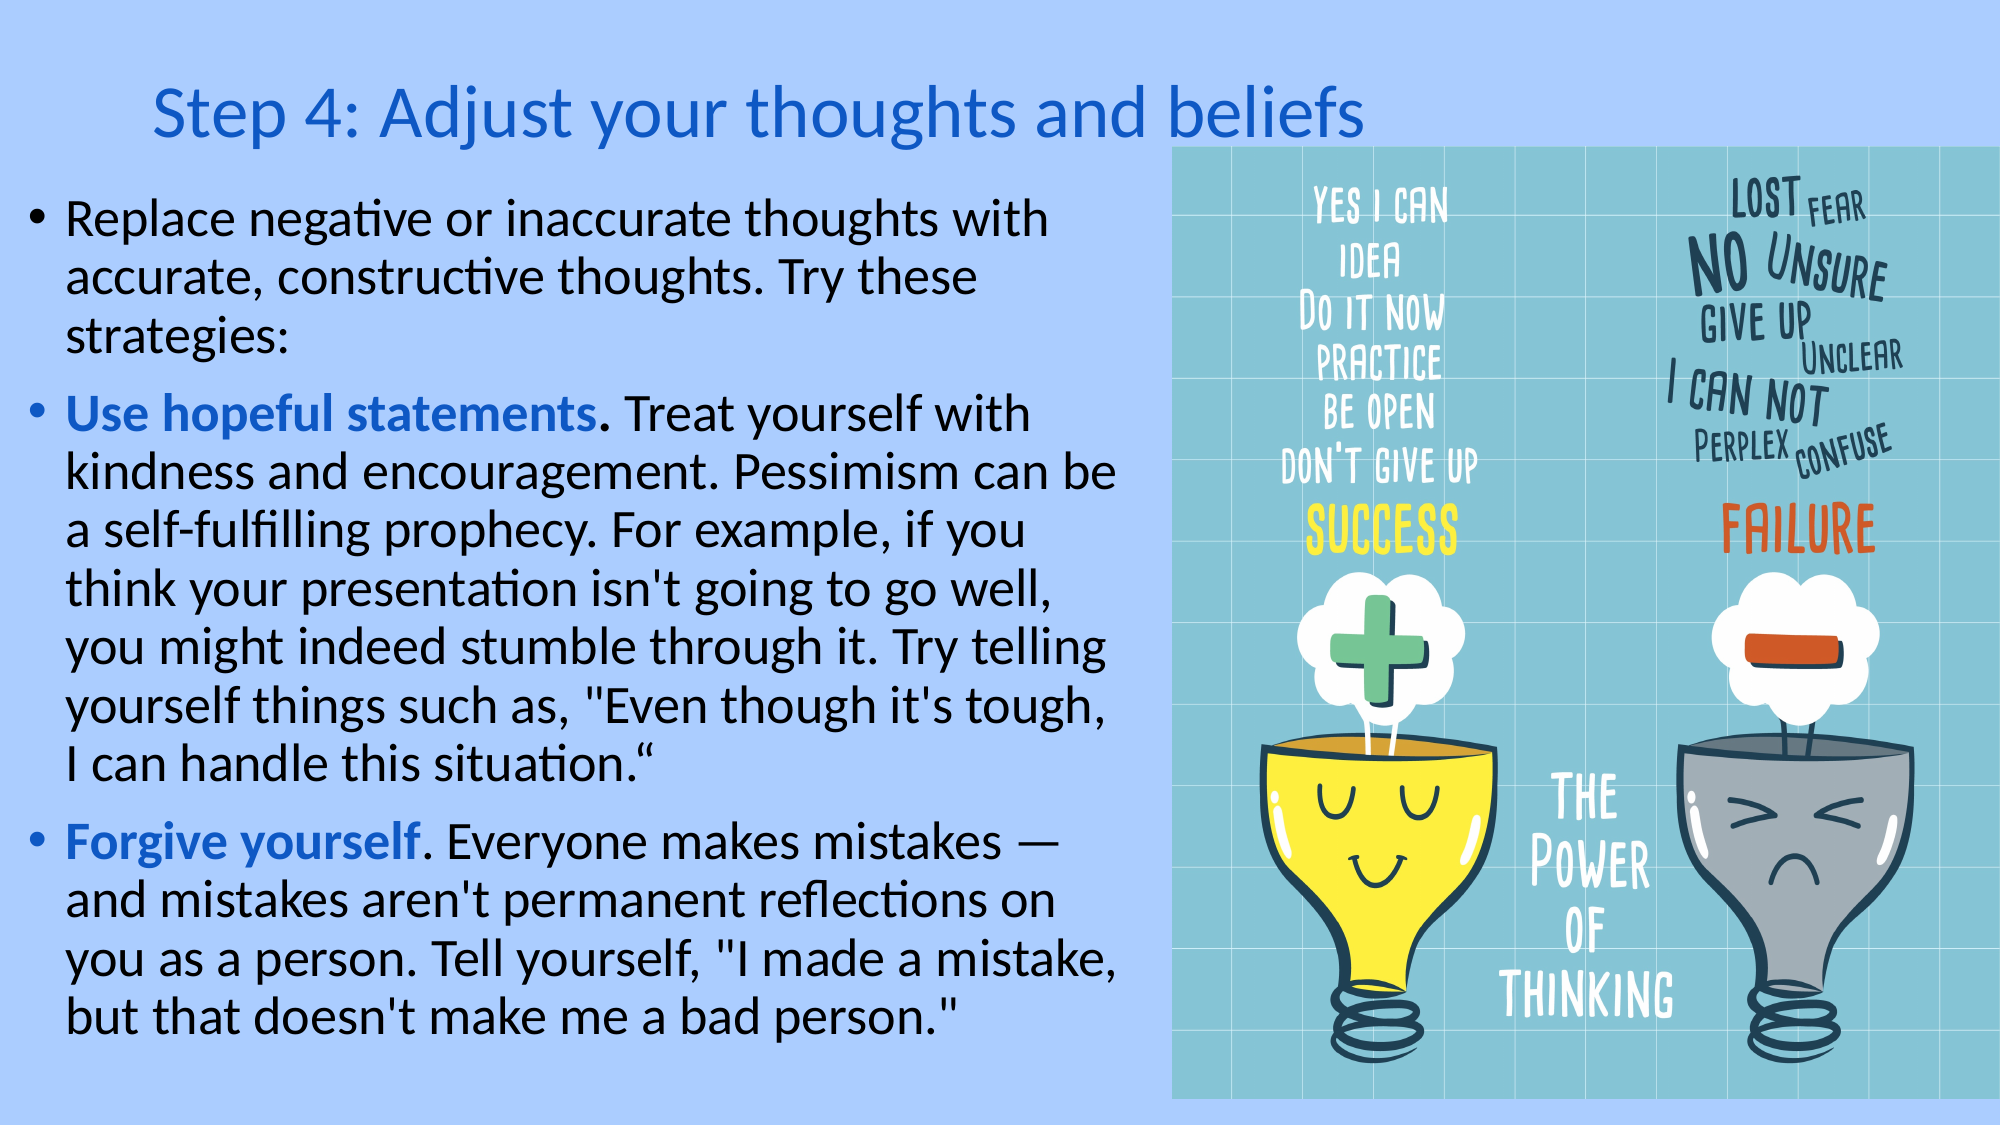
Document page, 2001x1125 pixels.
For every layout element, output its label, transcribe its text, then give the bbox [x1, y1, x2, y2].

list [1172, 146, 2000, 1099]
title Step 4: Adjust your thoughts and beliefs [137, 59, 1863, 278]
list Replace negative or inaccurate thoughts with accurate, constructive thoughts. Try these strategies: Use hopeful statements. Treat yourself with kindness and encouragement. Pessimism can be a self-fulfilling prophecy. For example, if you think your presentation isn't going to go well, you might indeed stumble through it. Try telling yourself things such as, "Even though it's tough, I can handle this situation.“ Forgive yourself. Everyone makes mistakes — and mistakes aren't permanent reflections on you as a person. Tell yourself, "I made a mistake, but that doesn't make me a bad person." [12, 182, 1149, 1113]
